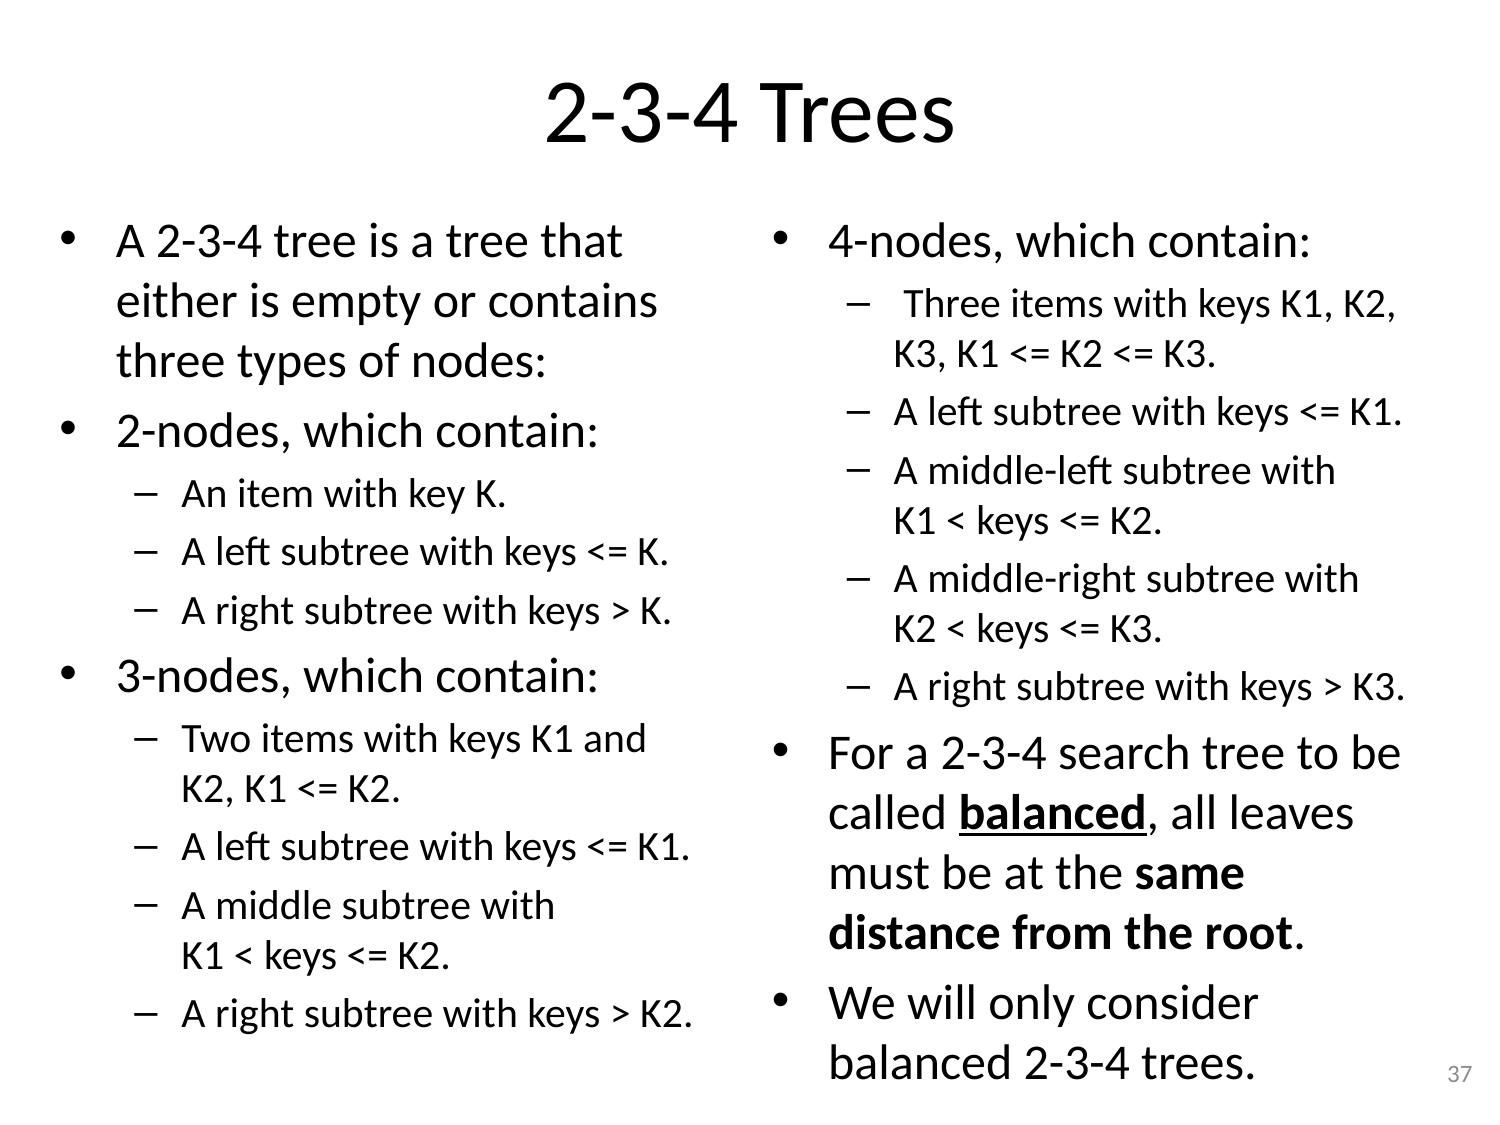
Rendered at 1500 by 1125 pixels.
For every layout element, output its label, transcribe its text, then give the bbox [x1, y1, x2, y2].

slide_number 37 [1137, 1042, 1488, 1103]
list A 2-3-4 tree is a tree that either is empty or contains three types of nodes: 2-nodes, which contain: An item with key K. A left subtree with keys <= K. A right subtree with keys > K. 3-nodes, which contain: Two items with keys K1 and K2, K1 <= K2. A left subtree with keys <= K1. A middle subtree with K1 < keys <= K2. A right subtree with keys > K2. [44, 200, 713, 1025]
text_box 4-nodes, which contain: Three items with keys K1, K2, K3, K1 <= K2 <= K3. A left subtree with keys <= K1. A middle-left subtree with K1 < keys <= K2. A middle-right subtree with K2 < keys <= K3. A right subtree with keys > K3. For a 2-3-4 search tree to be called balanced, all leaves must be at the same distance from the root. We will only consider balanced 2-3-4 trees. [756, 199, 1425, 1025]
title 2-3-4 Trees [75, 12, 1425, 200]
